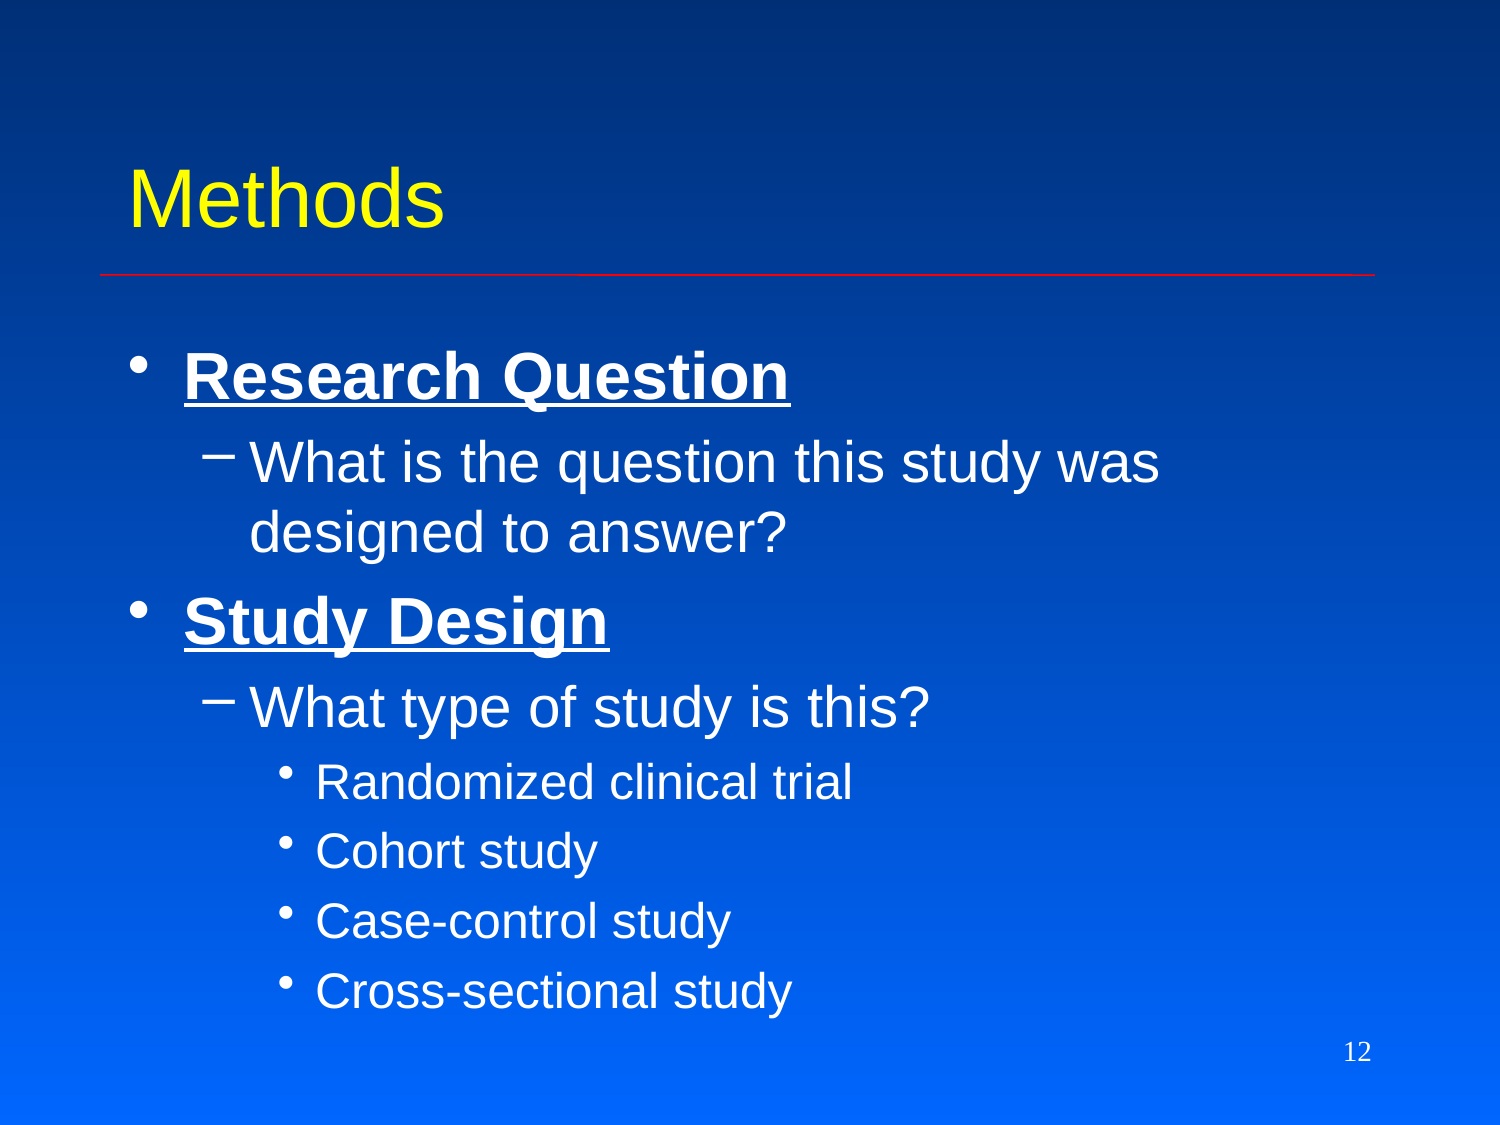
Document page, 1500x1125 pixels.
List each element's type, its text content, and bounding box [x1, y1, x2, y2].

list Research Question What is the question this study was designed to answer? Study Design What type of study is this? Randomized clinical trial Cohort study Case-control study Cross-sectional study [112, 324, 1388, 1001]
slide_number 12 [1074, 1024, 1388, 1101]
title Methods [112, 99, 1388, 288]
